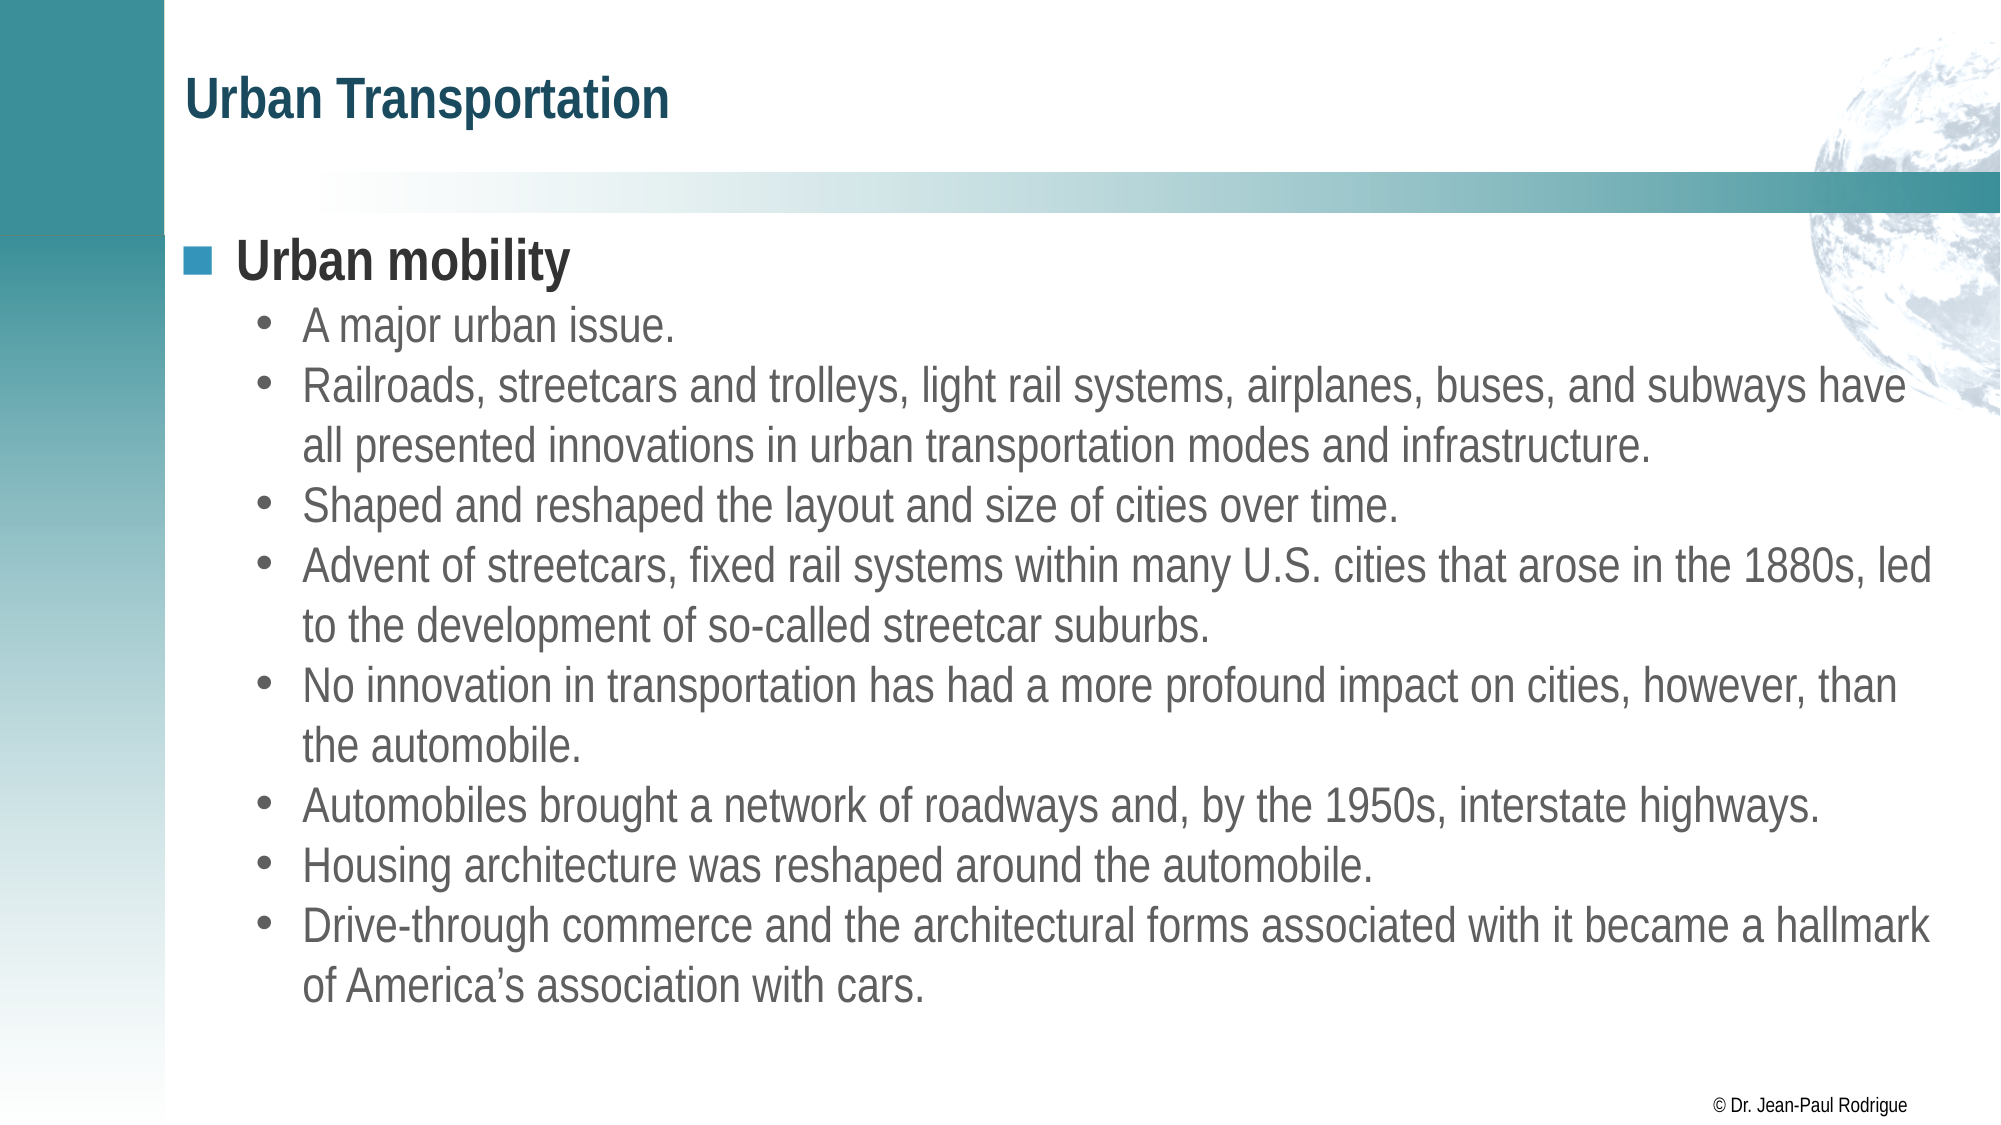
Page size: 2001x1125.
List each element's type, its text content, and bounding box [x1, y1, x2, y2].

list Urban mobility A major urban issue. Railroads, streetcars and trolleys, light rail systems, airplanes, buses, and subways have all presented innovations in urban transportation modes and infrastructure. Shaped and reshaped the layout and size of cities over time. Advent of streetcars, fixed rail systems within many U.S. cities that arose in the 1880s, led to the development of so-called streetcar suburbs. No innovation in transportation has had a more profound impact on cities, however, than the automobile. Automobiles brought a network of roadways and, by the 1950s, interstate highways. Housing architecture was reshaped around the automobile. Drive-through commerce and the architectural forms associated with it became a hallmark of America’s association with cars. [165, 214, 1970, 1084]
title Urban Transportation [170, 16, 1967, 173]
